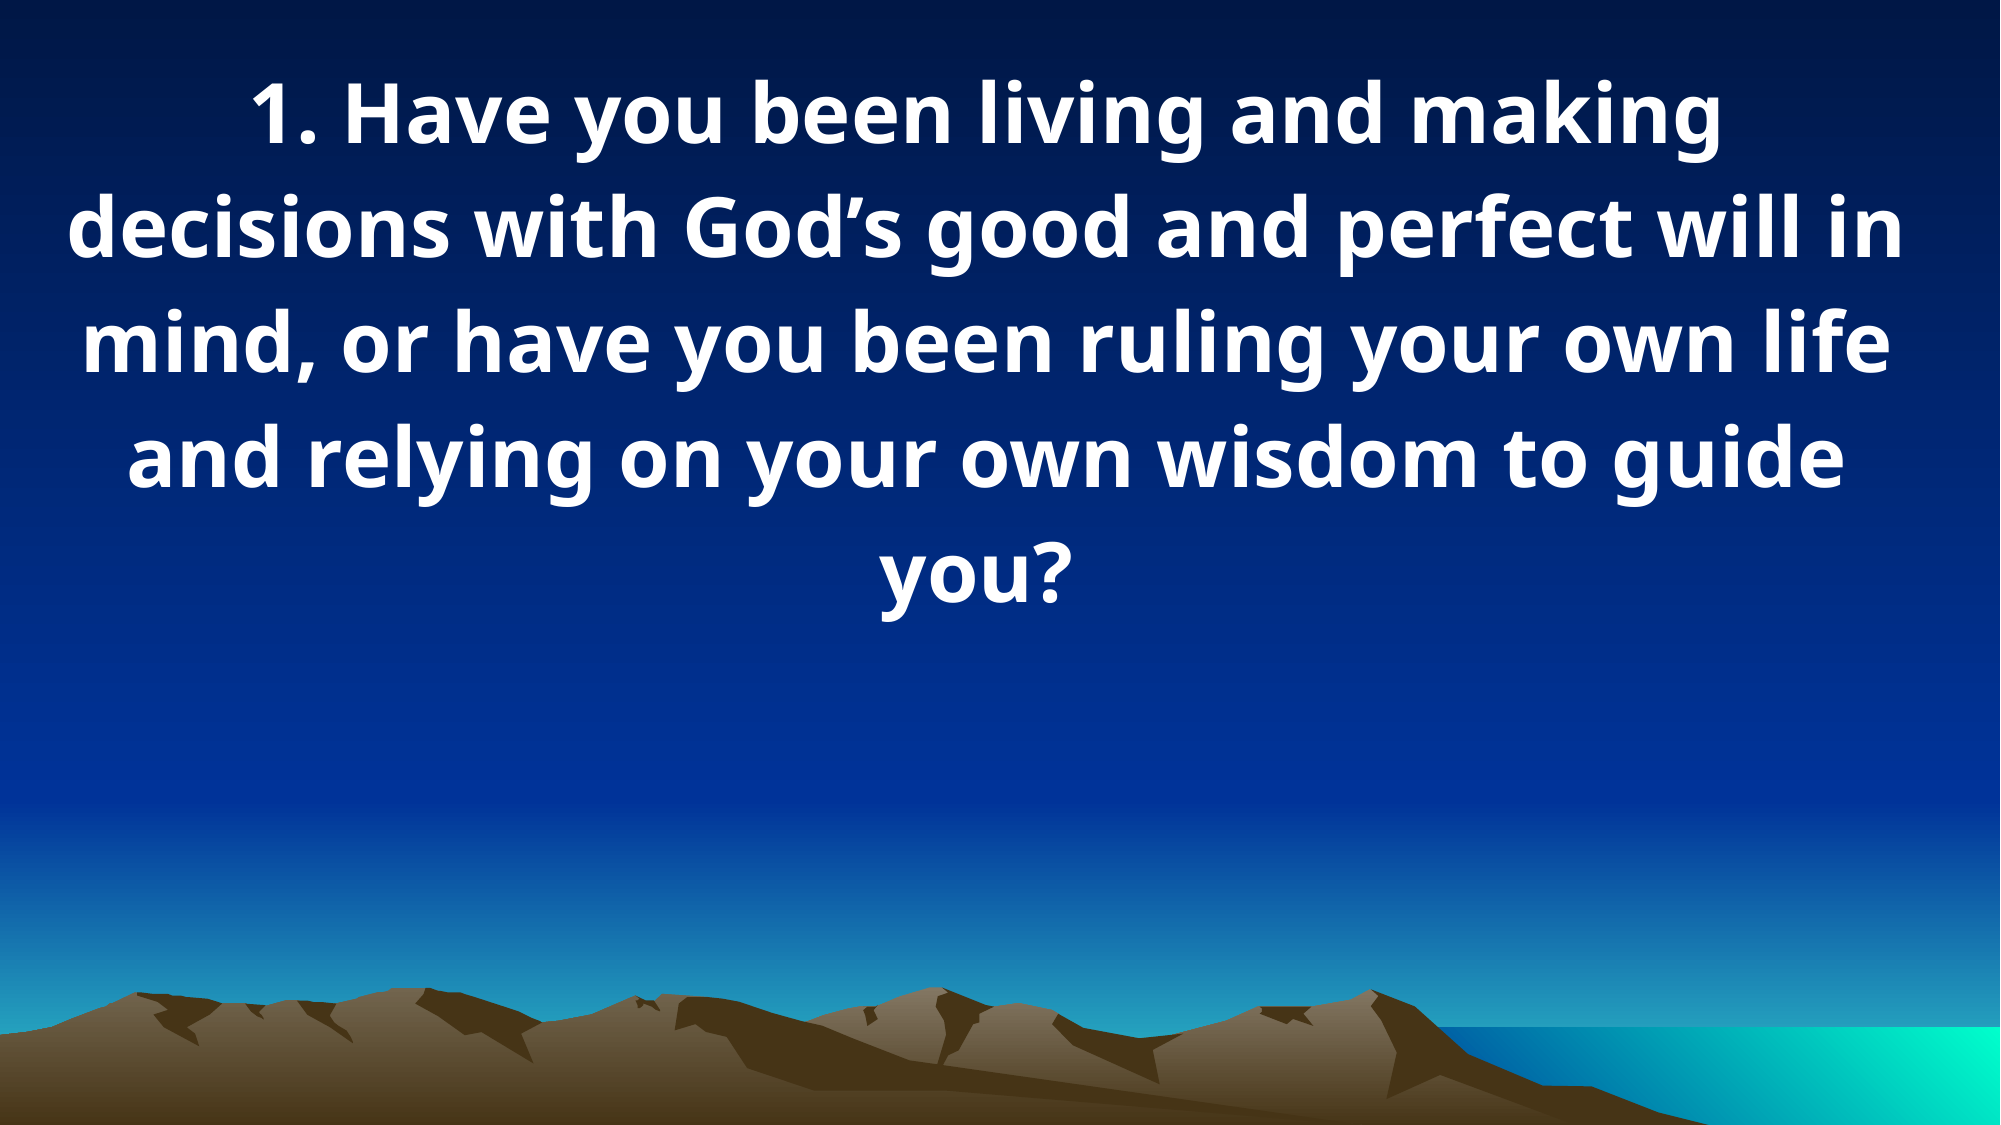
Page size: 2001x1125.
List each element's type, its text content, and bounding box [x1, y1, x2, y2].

text_box 1. Have you been living and making decisions with God’s good and perfect will in mind, or have you been ruling your own life and relying on your own wisdom to guide you? [49, 37, 1925, 863]
